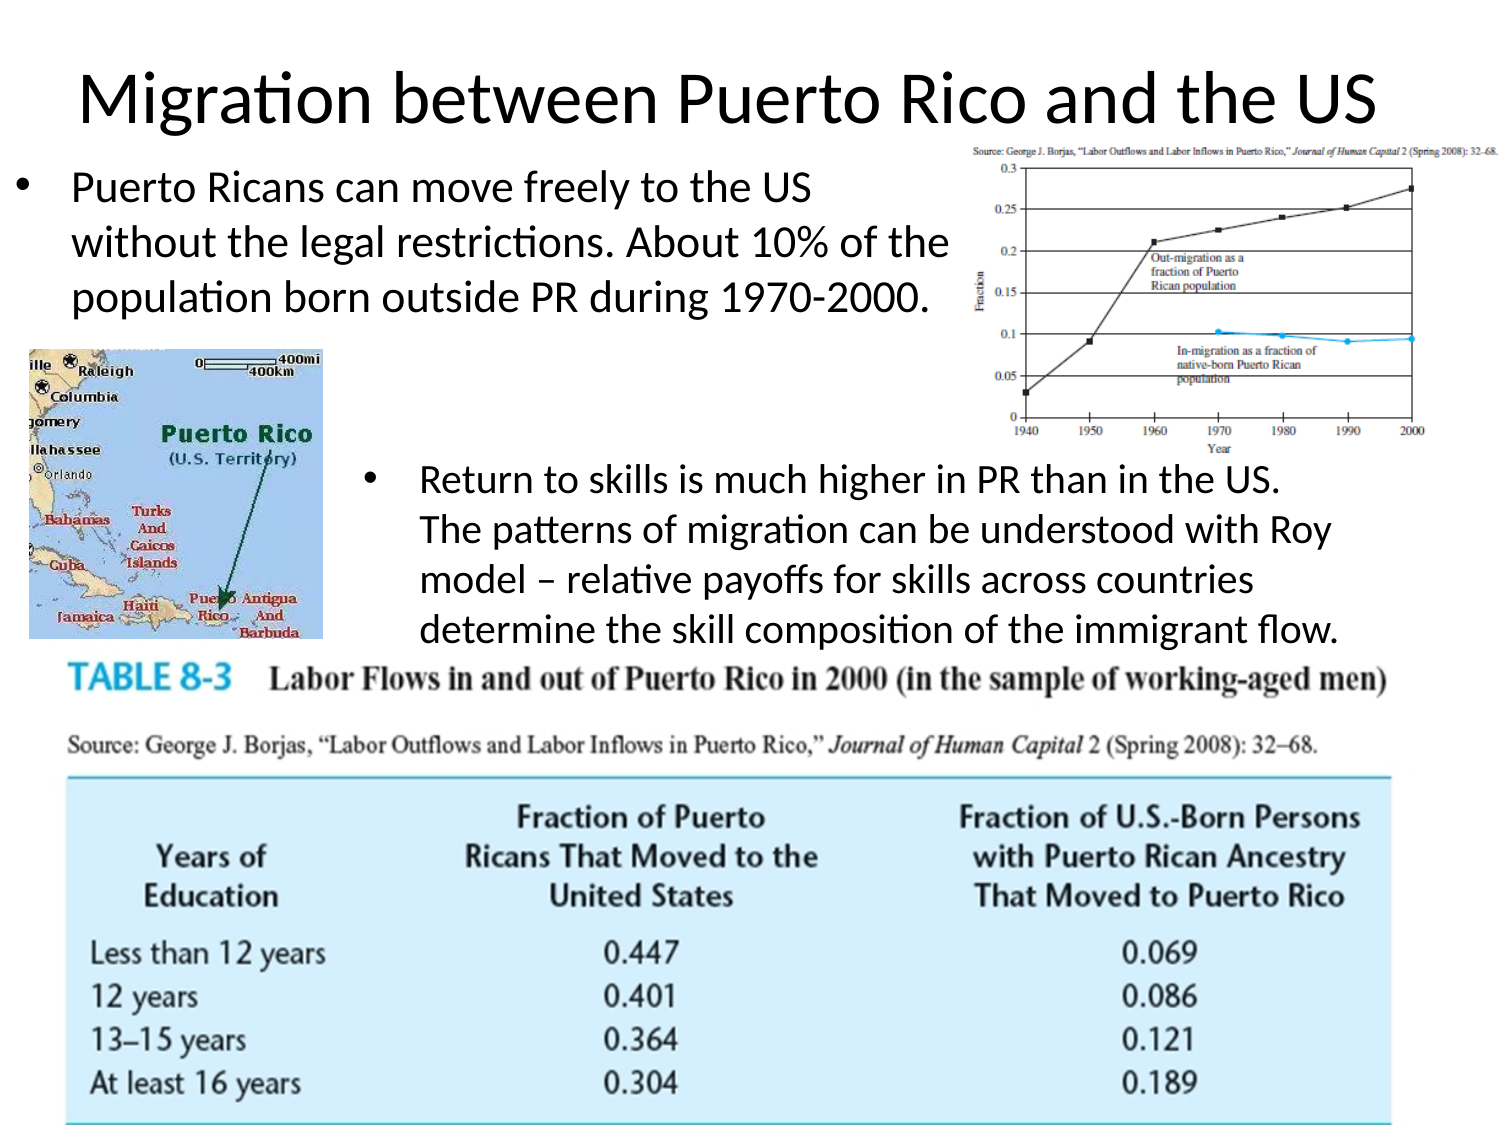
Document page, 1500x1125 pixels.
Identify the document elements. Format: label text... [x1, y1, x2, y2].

text_box Return to skills is much higher in PR than in the US. The patterns of migration can be understood with Roy model – relative payoffs for skills across countries determine the skill composition of the immigrant flow. [348, 444, 1400, 631]
picture [29, 349, 1448, 1125]
text_box Puerto Ricans can move freely to the US without the legal restrictions. About 10% of the population born outside PR during 1970-2000. [0, 148, 958, 632]
text_box Migration between Puerto Rico and the US [53, 38, 1403, 150]
picture [963, 140, 1500, 461]
